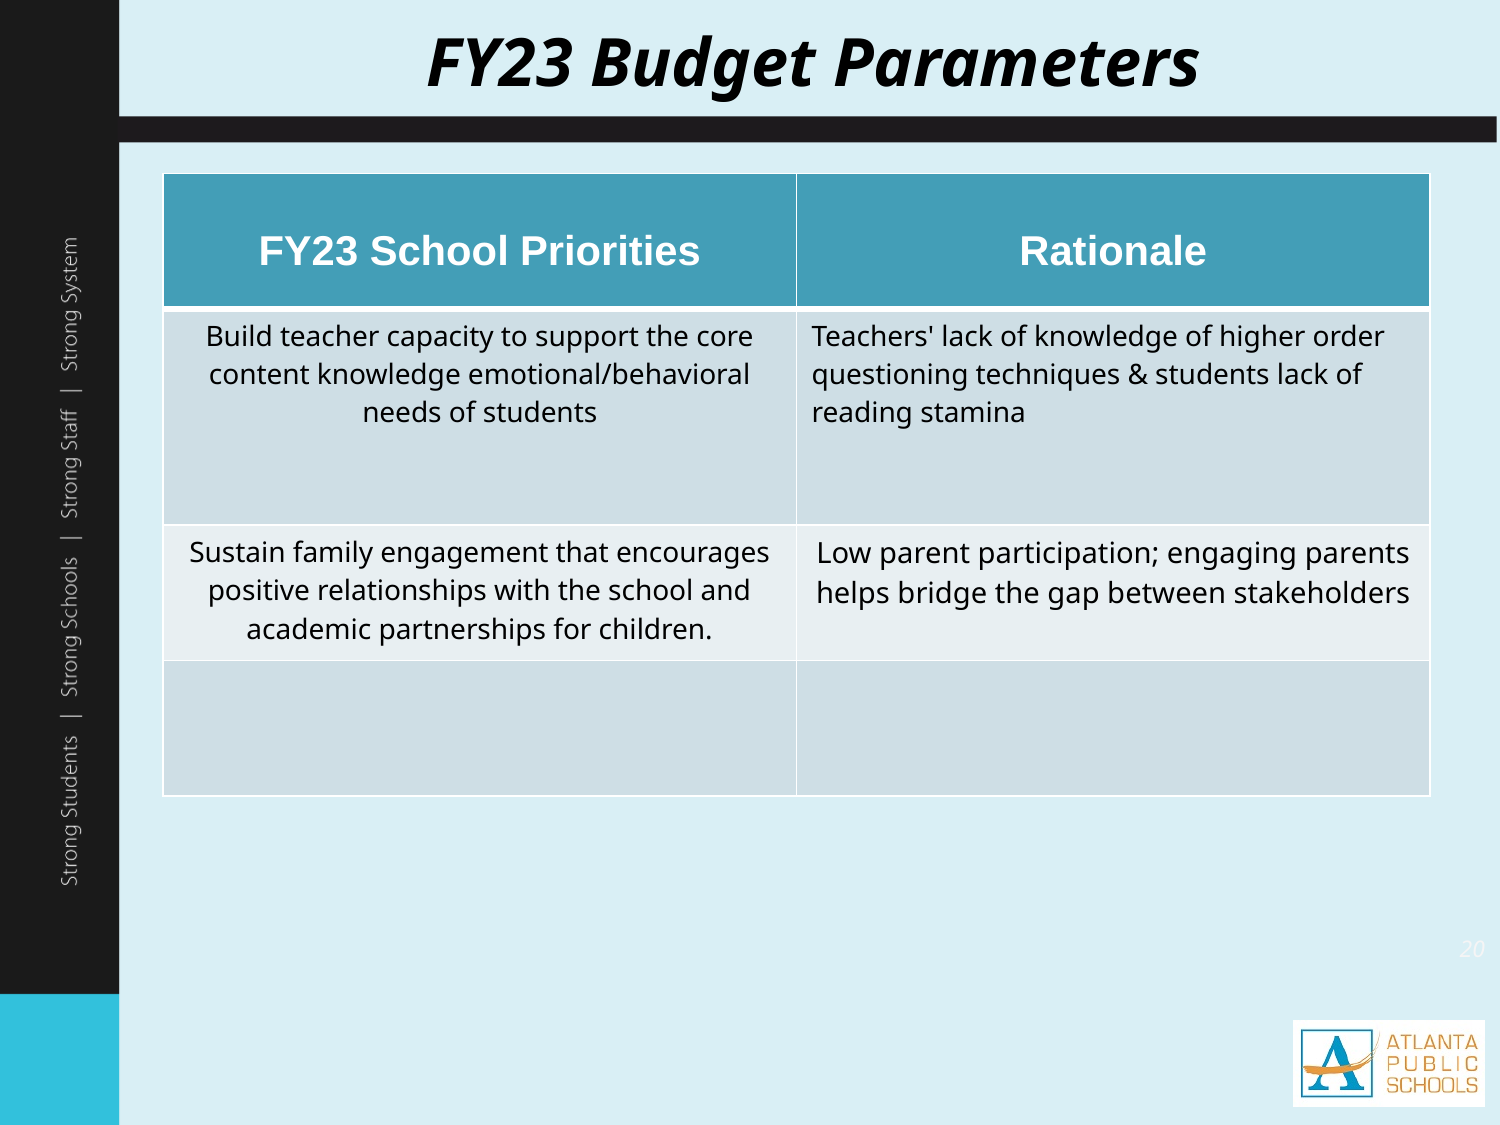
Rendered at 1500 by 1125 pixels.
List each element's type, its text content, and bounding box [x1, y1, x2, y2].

table_header FY23 School Priorities [164, 174, 796, 306]
table_cell Teachers' lack of knowledge of higher order questioning techniques & students lack of reading stamina [797, 312, 1429, 524]
table_cell [164, 661, 796, 795]
table_cell [797, 661, 1429, 795]
picture [0, 0, 1500, 1125]
slide_number 20 [1433, 919, 1500, 980]
table_header Rationale [797, 174, 1429, 306]
text_box [117, 115, 1498, 143]
table_cell Build teacher capacity to support the core content knowledge emotional/behavioral needs of students [164, 312, 796, 524]
text_box FY23 Budget Parameters [144, 12, 1485, 108]
table_cell Low parent participation; engaging parents helps bridge the gap between stakeholders [797, 526, 1429, 660]
table_cell Sustain family engagement that encourages positive relationships with the school and academic partnerships for children. [164, 526, 796, 660]
